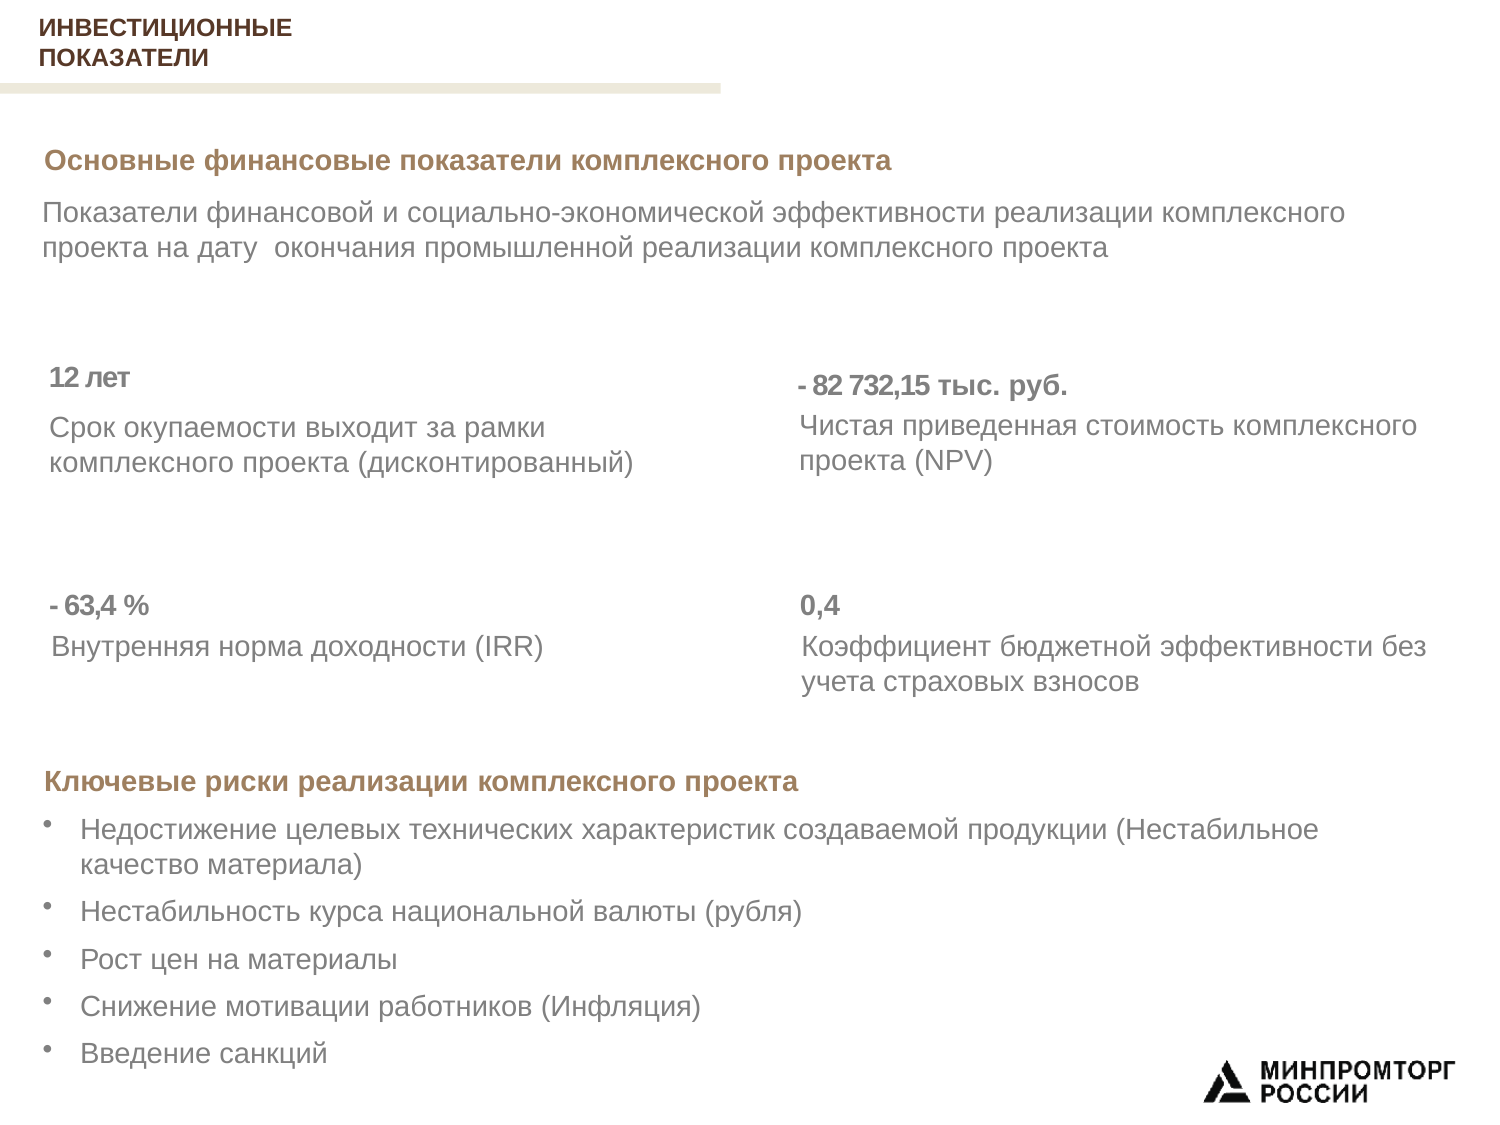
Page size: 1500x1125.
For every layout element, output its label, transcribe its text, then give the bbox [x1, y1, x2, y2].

text_box 12 лет [41, 350, 140, 401]
text_box Коэффициент бюджетной эффективности без учета страховых взносов [793, 619, 1489, 705]
text_box Основные финансовые показатели комплексного проекта Показатели финансовой и социально-экономической эффективности реализации комплексного проекта на дату окончания промышленной реализации комплексного проекта [42, 141, 1497, 264]
text_box - 82 732,15 тыс. руб. [789, 358, 1077, 409]
text_box - 63,4 % [41, 578, 158, 629]
text_box Срок окупаемости выходит за рамки комплексного проекта (дисконтированный) [41, 400, 657, 486]
picture [1203, 1070, 1457, 1103]
text_box Чистая приведенная стоимость комплексного проекта (NPV) [791, 399, 1435, 485]
text_box 0,4 [792, 578, 849, 629]
text_box ИНВЕСТИЦИОННЫЕ ПОКАЗАТЕЛИ [31, 4, 1497, 80]
text_box Ключевые риски реализации комплексного проекта Недостижение целевых технических характеристик создаваемой продукции (Нестабильное качество материала) Нестабильность курса национальной валюты (рубля) Рост цен на материалы Снижение мотивации работников (Инфляция) Введение санкций [42, 762, 1497, 1070]
text_box Внутренняя норма доходности (IRR) [43, 619, 792, 670]
